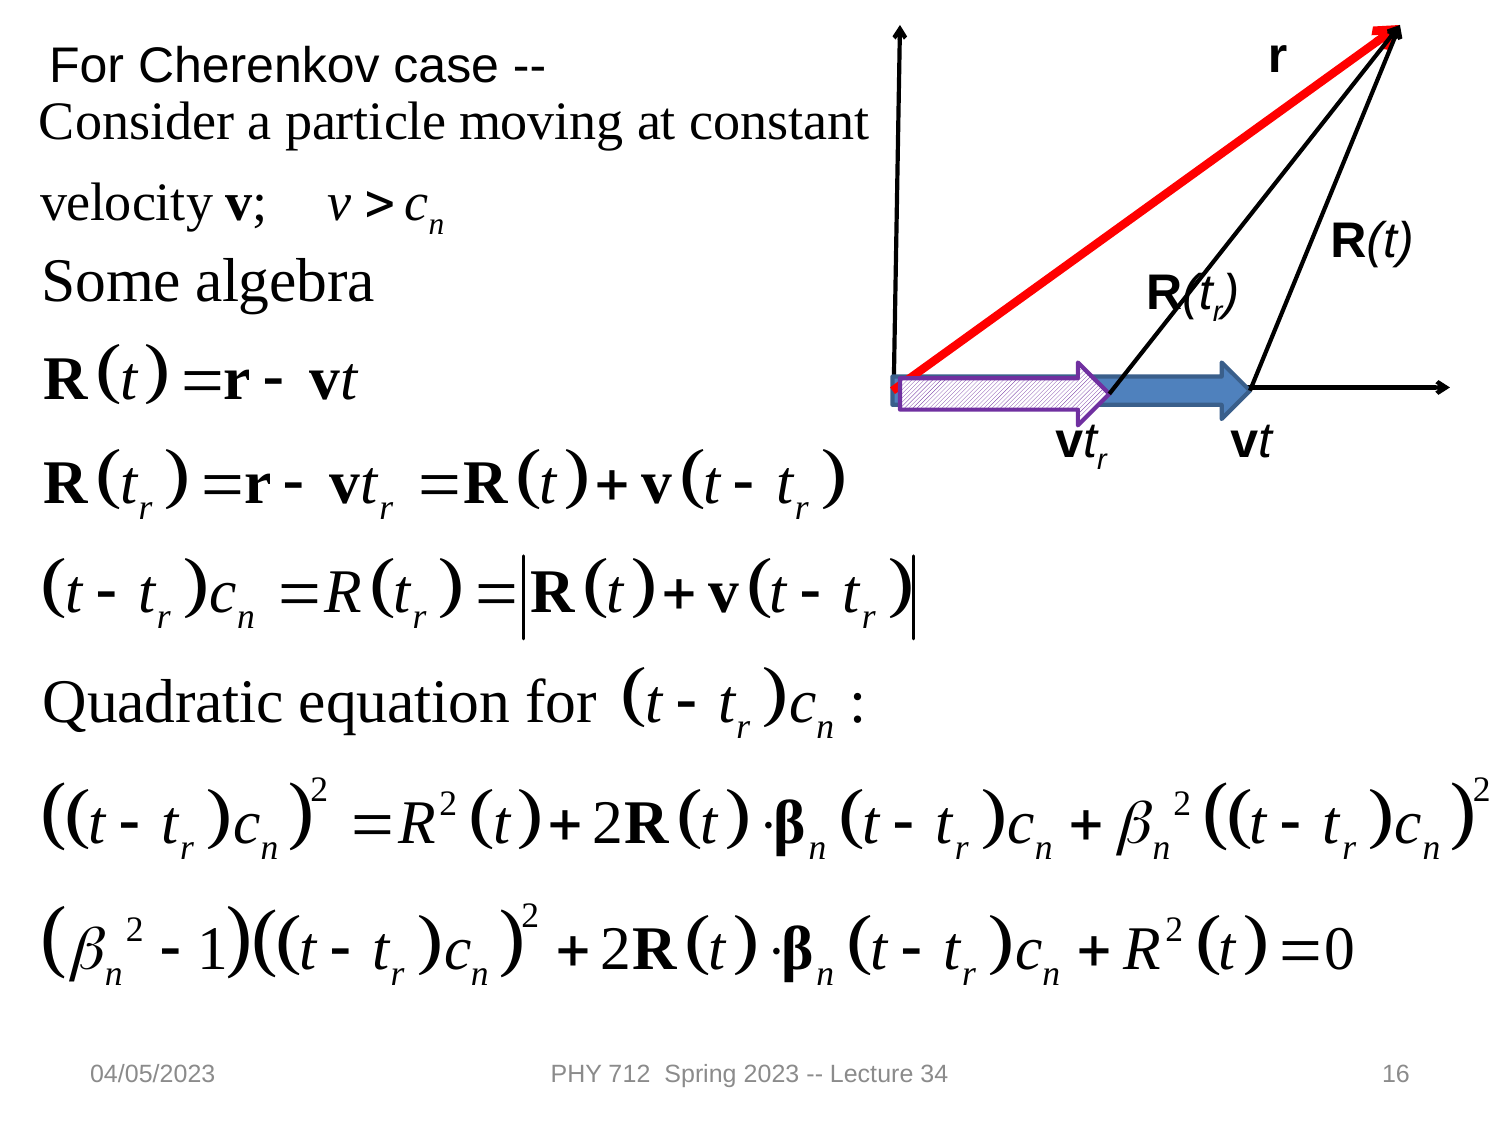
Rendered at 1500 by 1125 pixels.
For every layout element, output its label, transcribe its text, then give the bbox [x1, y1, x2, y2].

slide_number 16 [1074, 1042, 1425, 1103]
footer PHY 712 Spring 2023 -- Lecture 34 [512, 1042, 988, 1103]
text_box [892, 14, 1463, 476]
text_box For Cherenkov case -- [34, 24, 875, 93]
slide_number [75, 1042, 425, 1103]
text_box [34, 245, 1500, 1012]
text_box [34, 94, 878, 243]
